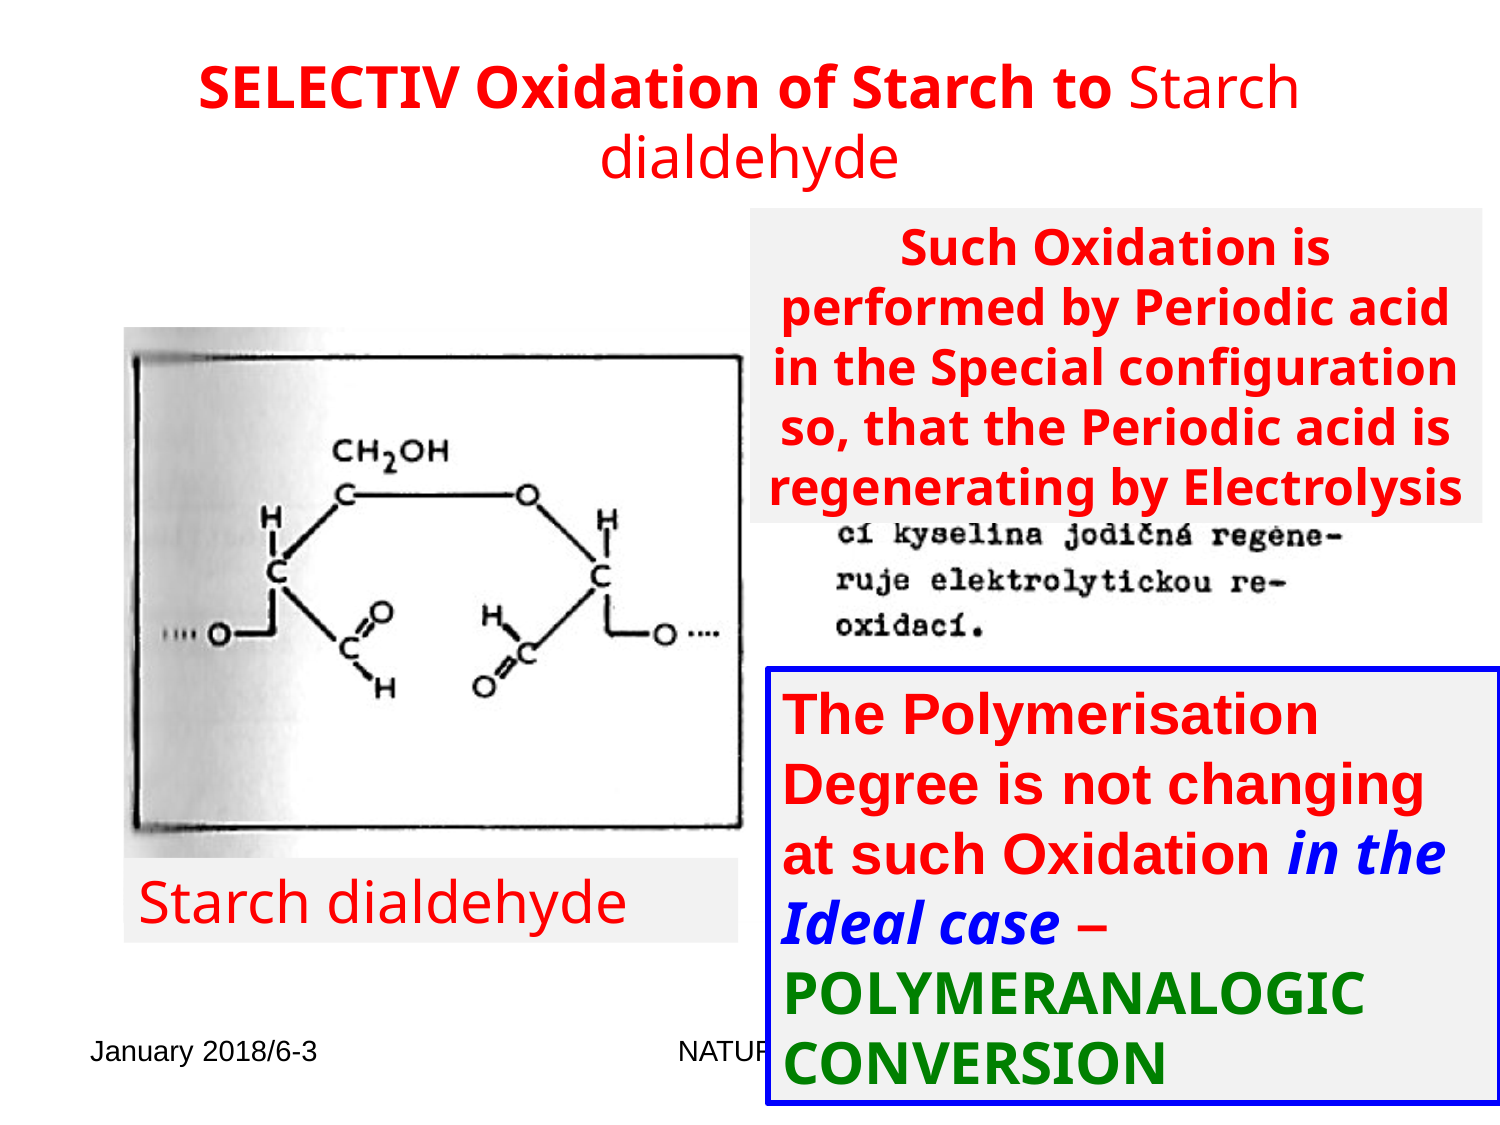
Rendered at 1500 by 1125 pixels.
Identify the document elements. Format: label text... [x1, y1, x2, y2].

text_box Starch dialdehyde [123, 857, 434, 943]
picture [1037, 523, 1353, 668]
title SELECTIV Oxidation of Starch to Starch dialdehyde [1041, 44, 1426, 197]
title SELECTIV Oxidation of Starch to Starch dialdehyde [74, 44, 434, 197]
text_box Such Oxidation is performed by Periodic acid in the Special configuration so, that the Periodic acid is regenerating by Electrolysis [1041, 208, 1483, 523]
picture [125, 328, 439, 857]
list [439, 9, 1037, 1125]
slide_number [74, 1024, 426, 1103]
text_box The Polymerisation Degree is not changing at such Oxidation in the Ideal case – POLYMERANALOGIC CONVERSION [1041, 668, 1500, 1104]
